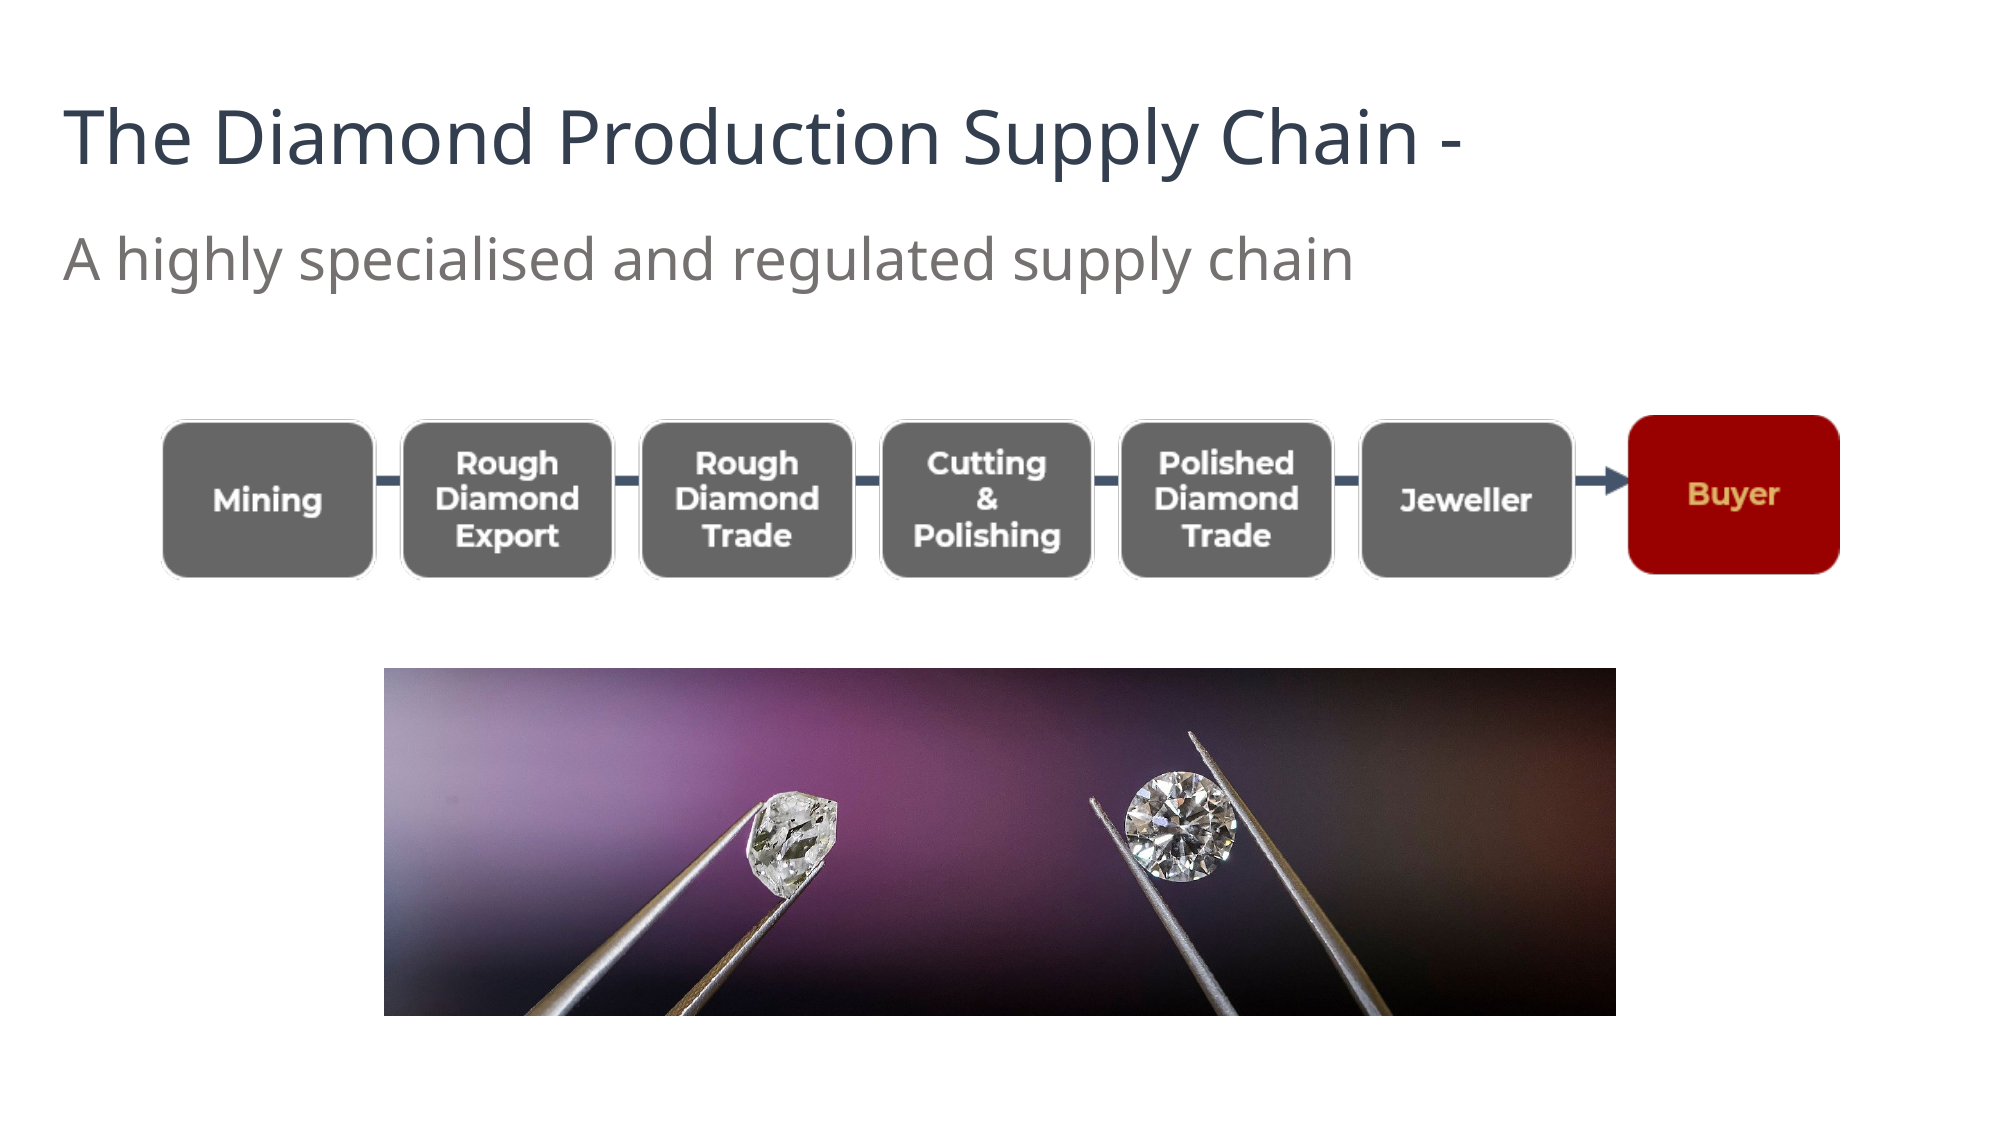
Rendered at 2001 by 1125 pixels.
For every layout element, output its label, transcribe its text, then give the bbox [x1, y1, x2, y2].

text_box The Diamond Production Supply Chain - A highly specialised and regulated supply chain [48, 59, 1880, 300]
picture [160, 415, 1840, 581]
picture [383, 668, 1616, 1016]
